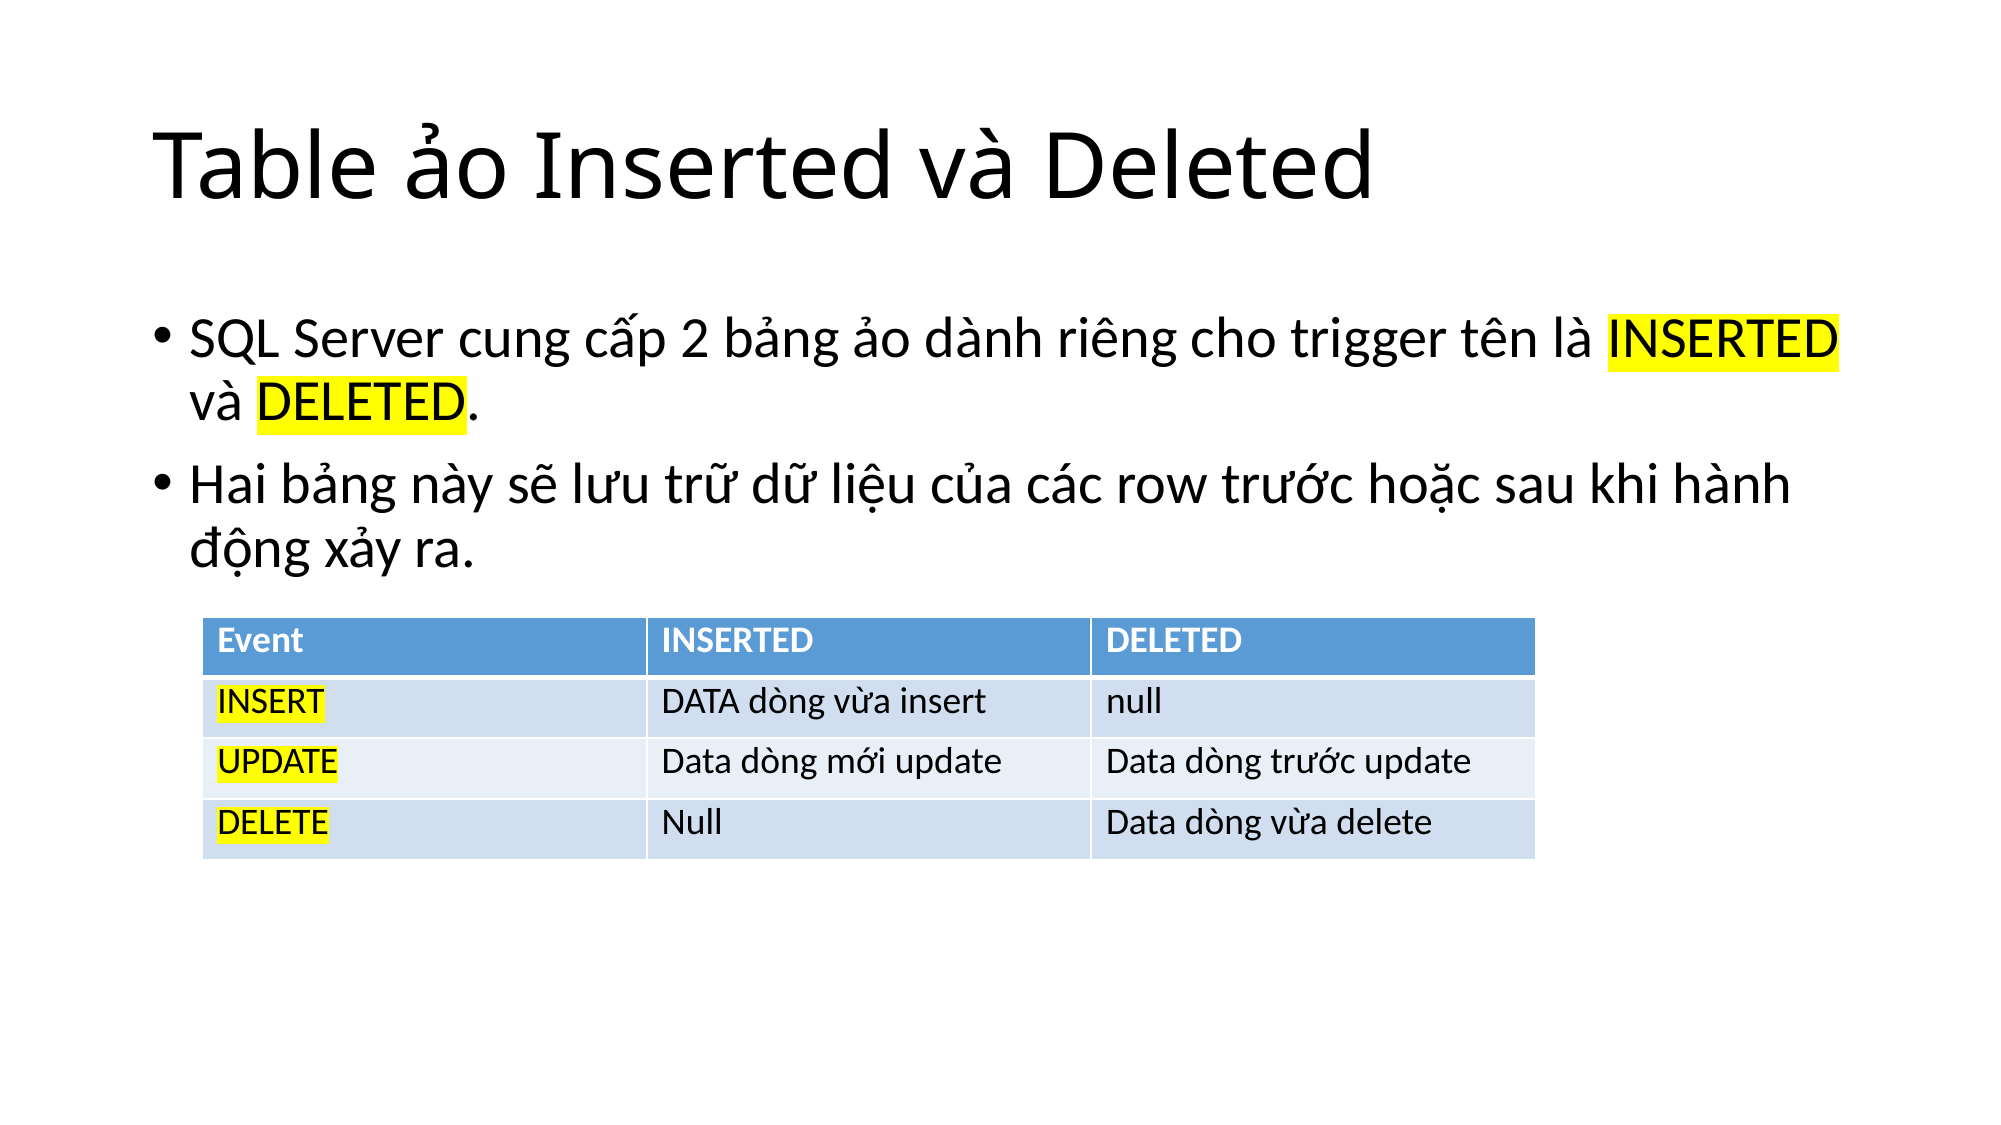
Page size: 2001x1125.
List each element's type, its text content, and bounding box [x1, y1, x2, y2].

table_header DELETED [1092, 618, 1535, 675]
table_cell Data dòng mới update [648, 739, 1090, 798]
table_cell UPDATE [203, 739, 646, 798]
list SQL Server cung cấp 2 bảng ảo dành riêng cho trigger tên là INSERTED và DELETED. Hai bảng này sẽ lưu trữ dữ liệu của các row trước hoặc sau khi hành động xảy ra. [137, 299, 1863, 1014]
table_header INSERTED [648, 618, 1090, 675]
table_cell INSERT [203, 680, 646, 737]
table_header Event [203, 618, 646, 675]
table_cell Data dòng trước update [1092, 739, 1535, 798]
table_cell DATA dòng vừa insert [648, 680, 1090, 737]
table_cell DELETE [203, 800, 646, 859]
table_cell Null [648, 800, 1090, 859]
table_cell Data dòng vừa delete [1092, 800, 1535, 859]
table_cell null [1092, 680, 1535, 737]
title Table ảo Inserted và Deleted [137, 59, 1863, 278]
